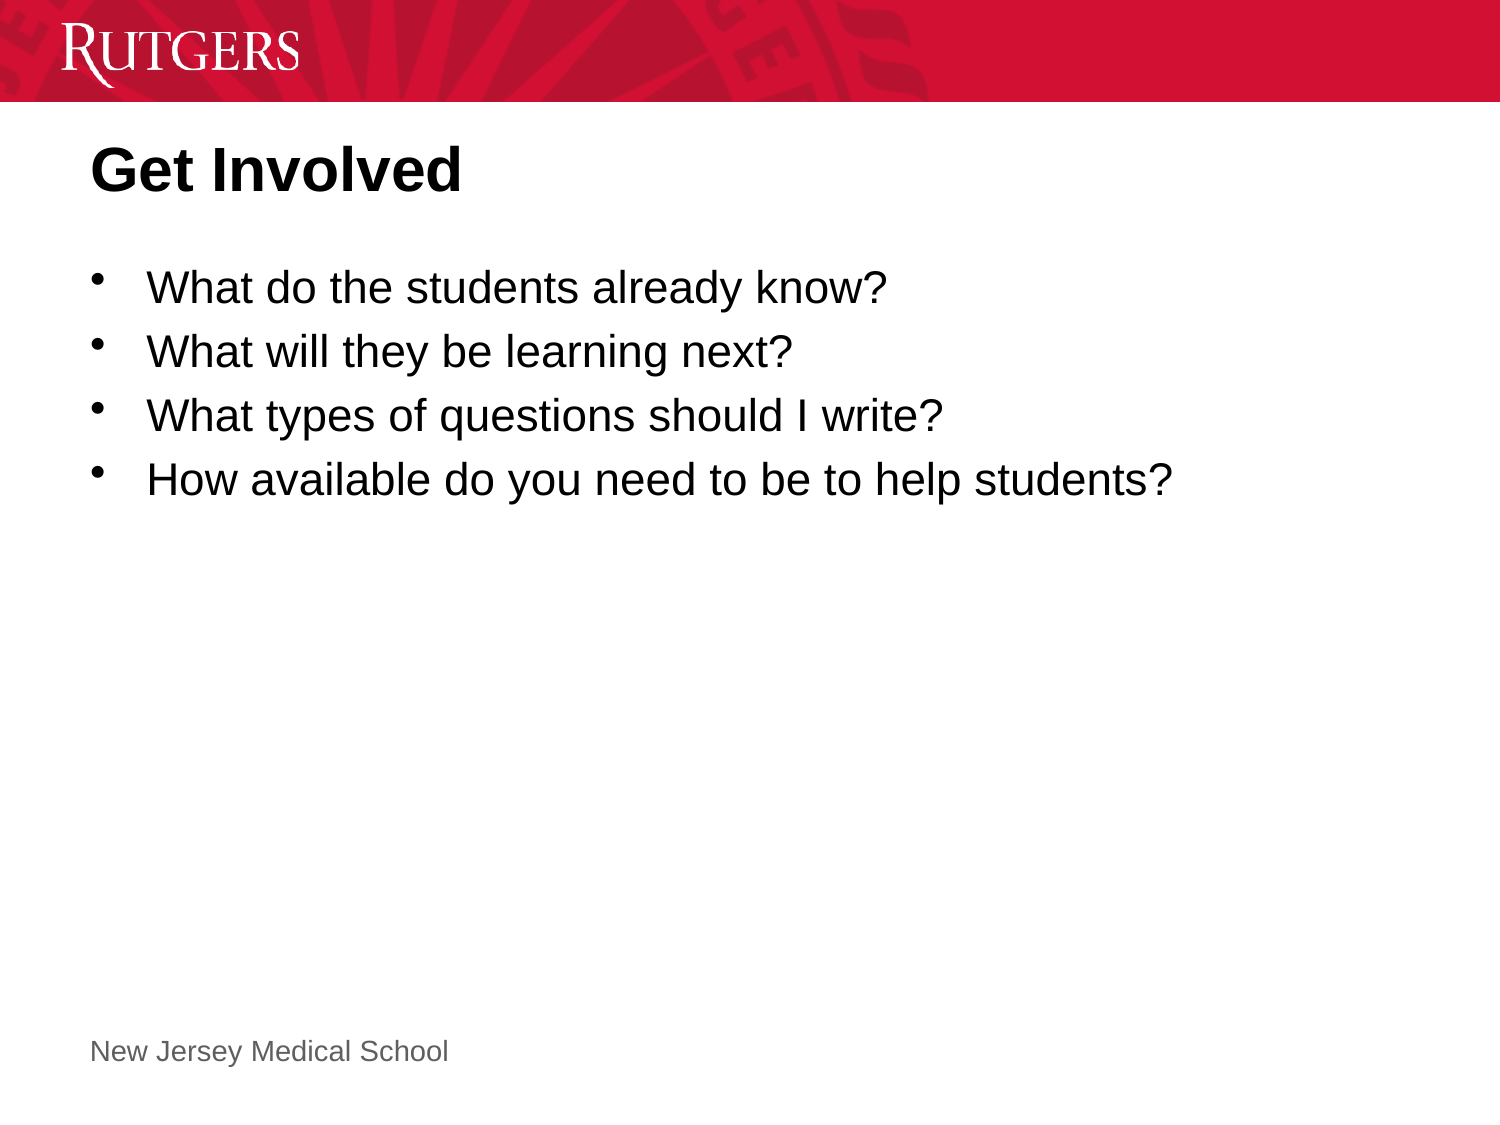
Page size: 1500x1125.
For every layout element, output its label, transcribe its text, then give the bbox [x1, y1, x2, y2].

title Get Involved [75, 99, 1425, 233]
list What do the students already know? What will they be learning next? What types of questions should I write? How available do you need to be to help students? [75, 249, 1425, 994]
picture [0, 0, 1500, 102]
